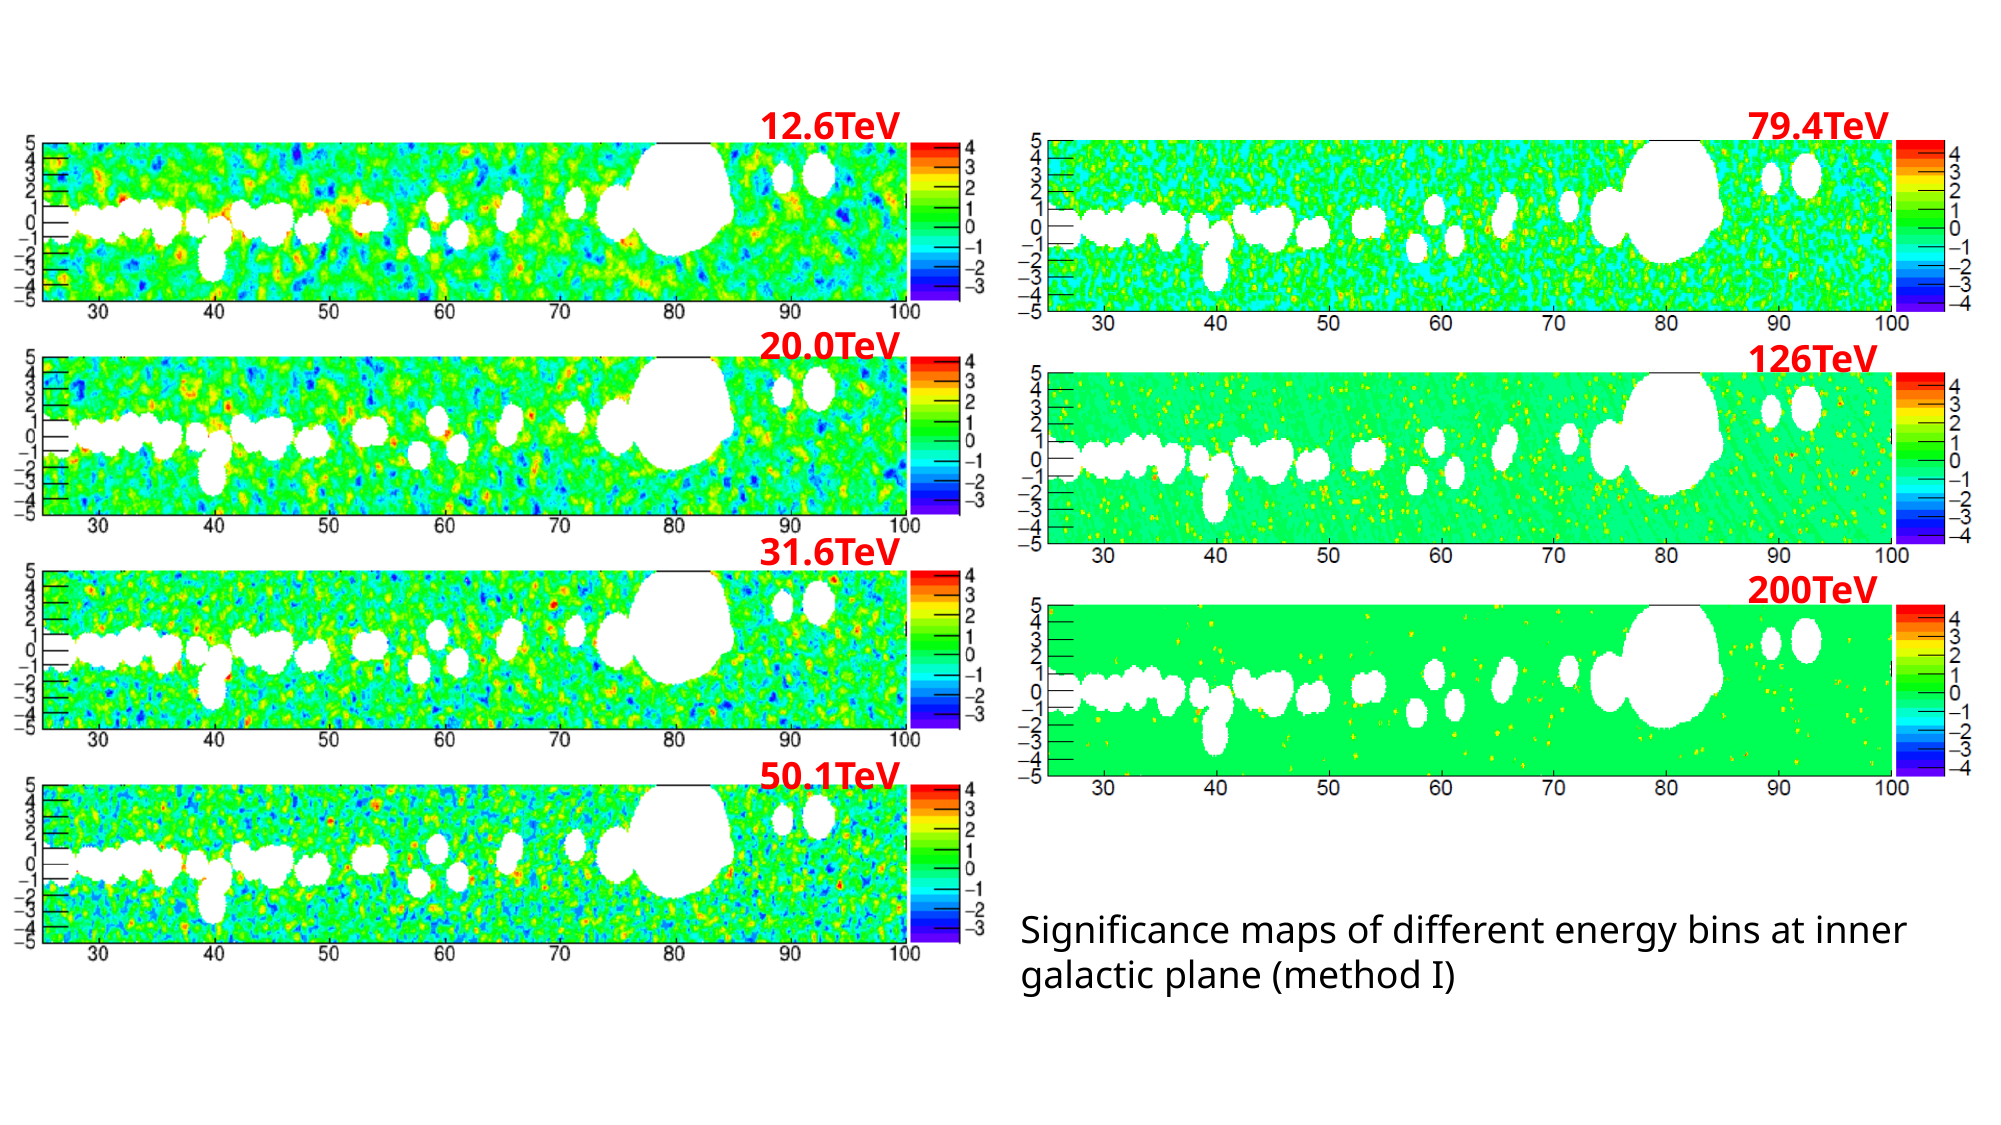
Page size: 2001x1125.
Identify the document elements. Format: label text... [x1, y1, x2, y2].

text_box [0, 94, 989, 970]
text_box Significance maps of different energy bins at inner galactic plane (method I) [1005, 898, 1924, 1004]
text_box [1011, 94, 1990, 820]
